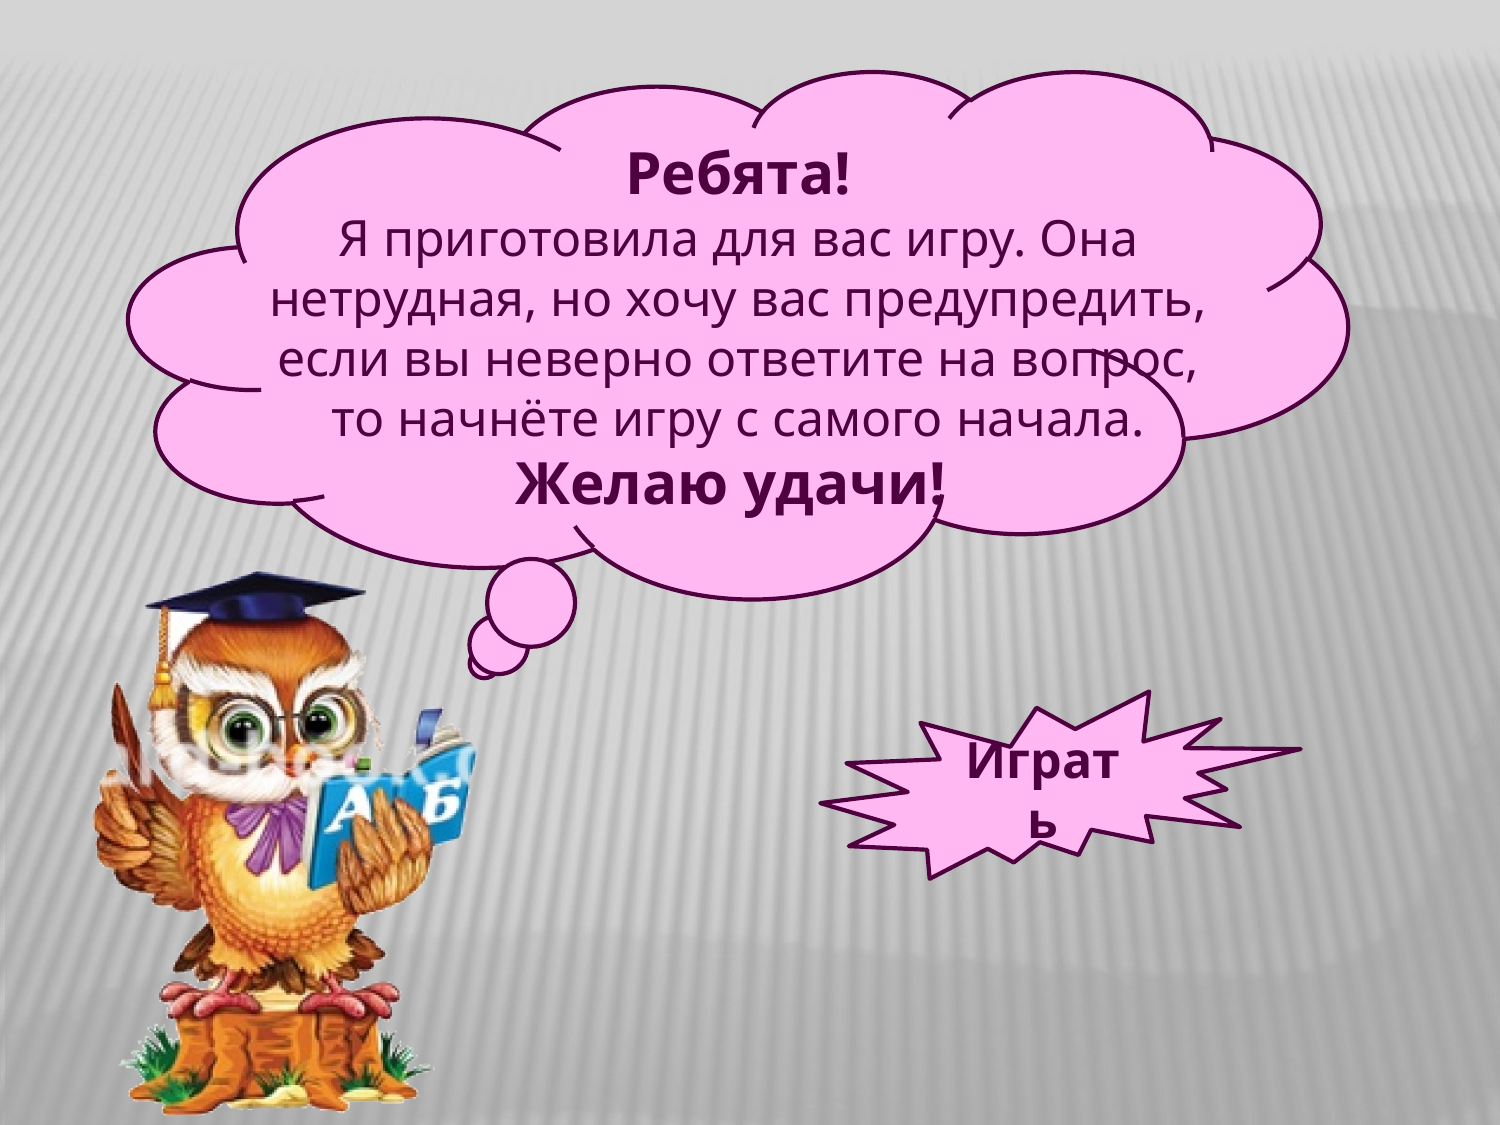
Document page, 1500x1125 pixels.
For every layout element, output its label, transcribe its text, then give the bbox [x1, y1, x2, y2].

text_box [314, 524, 935, 602]
text_box Ребята! Я приготовила для вас игру. Она нетрудная, но хочу вас предупредить, если вы неверно ответите на вопрос, то начнёте игру с самого начала. Желаю удачи! [246, 128, 1231, 524]
text_box [125, 192, 246, 504]
text_box [1231, 140, 1351, 434]
text_box [940, 524, 1102, 537]
text_box Играть [818, 689, 1303, 881]
text_box [526, 69, 1208, 128]
picture [0, 557, 568, 1125]
text_box [342, 116, 513, 128]
